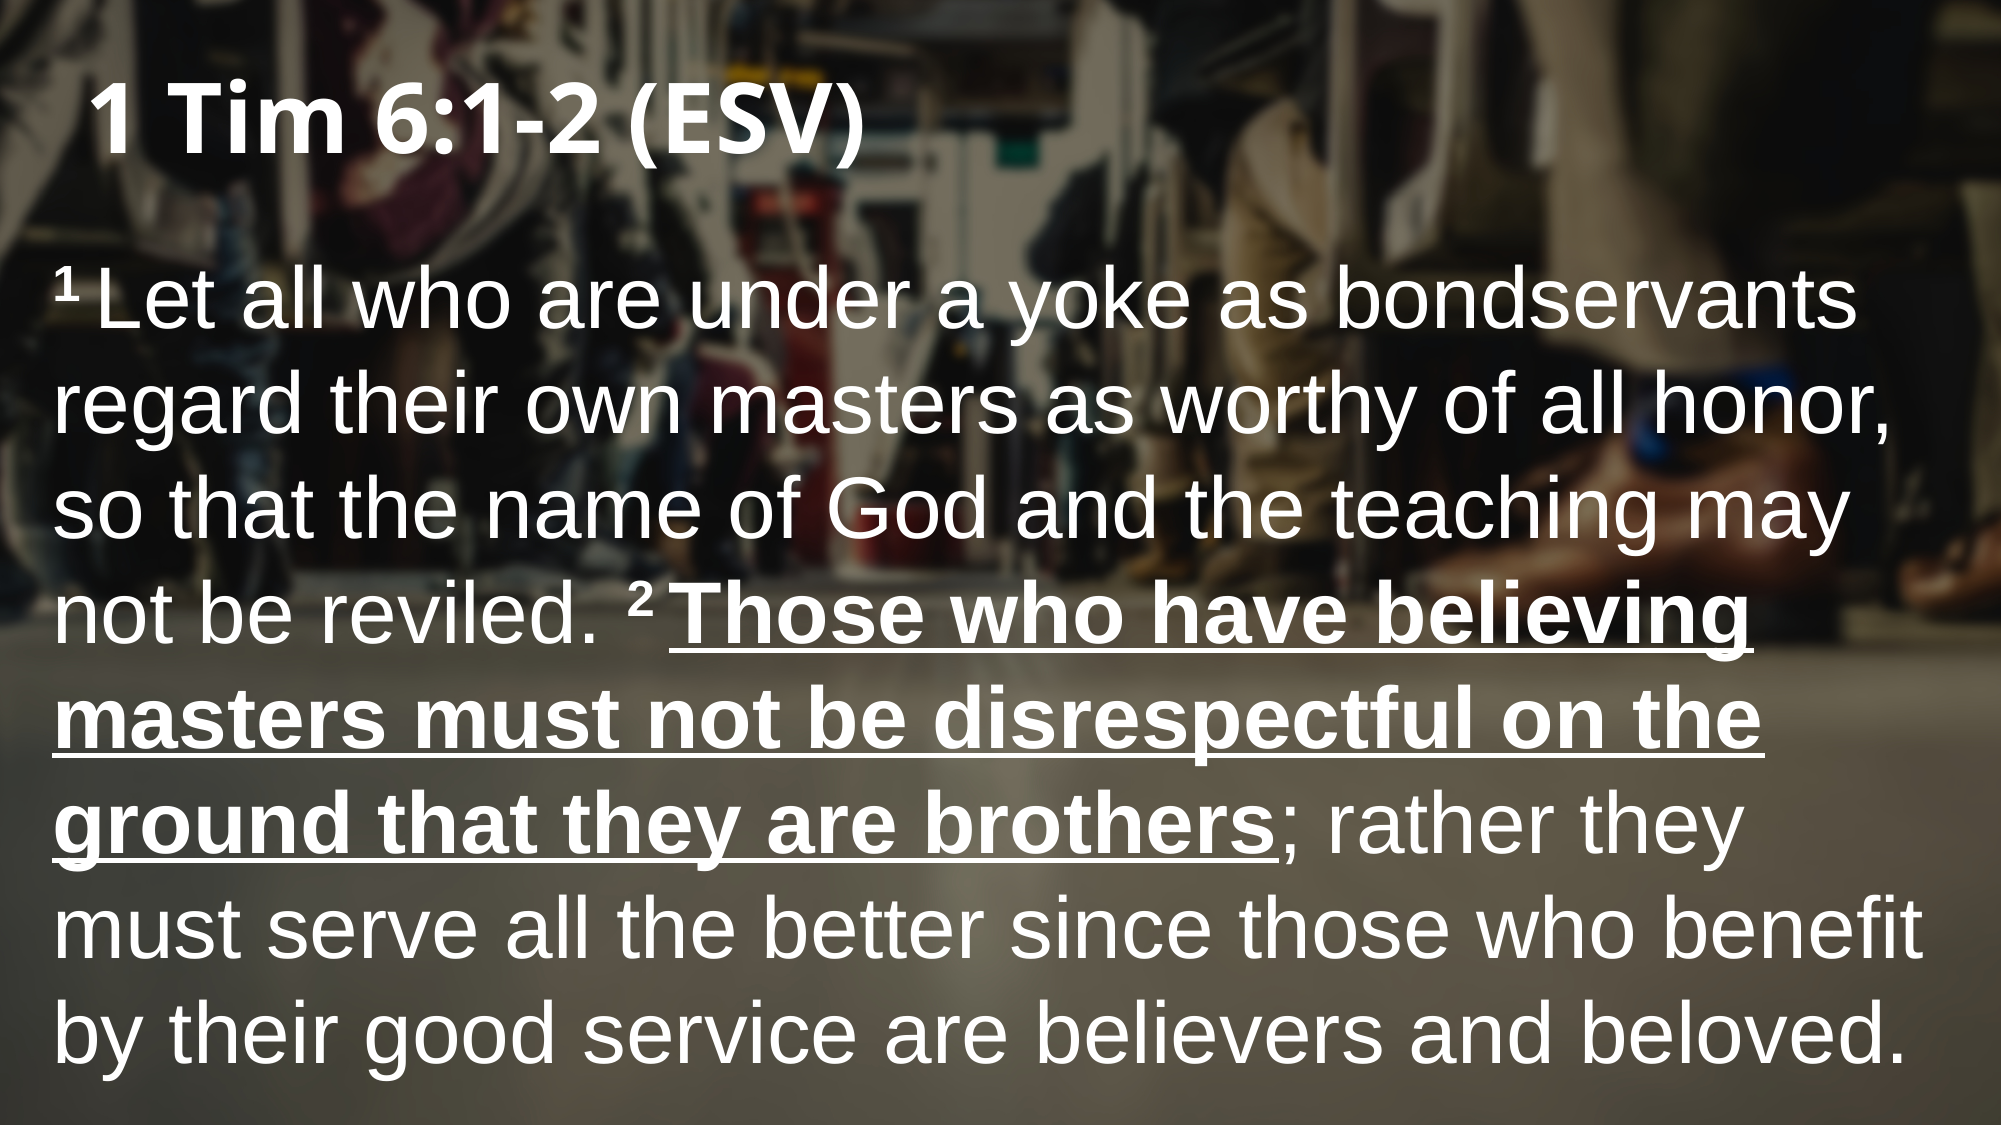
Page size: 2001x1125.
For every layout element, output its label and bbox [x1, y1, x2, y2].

text_box [0, 0, 2000, 1125]
